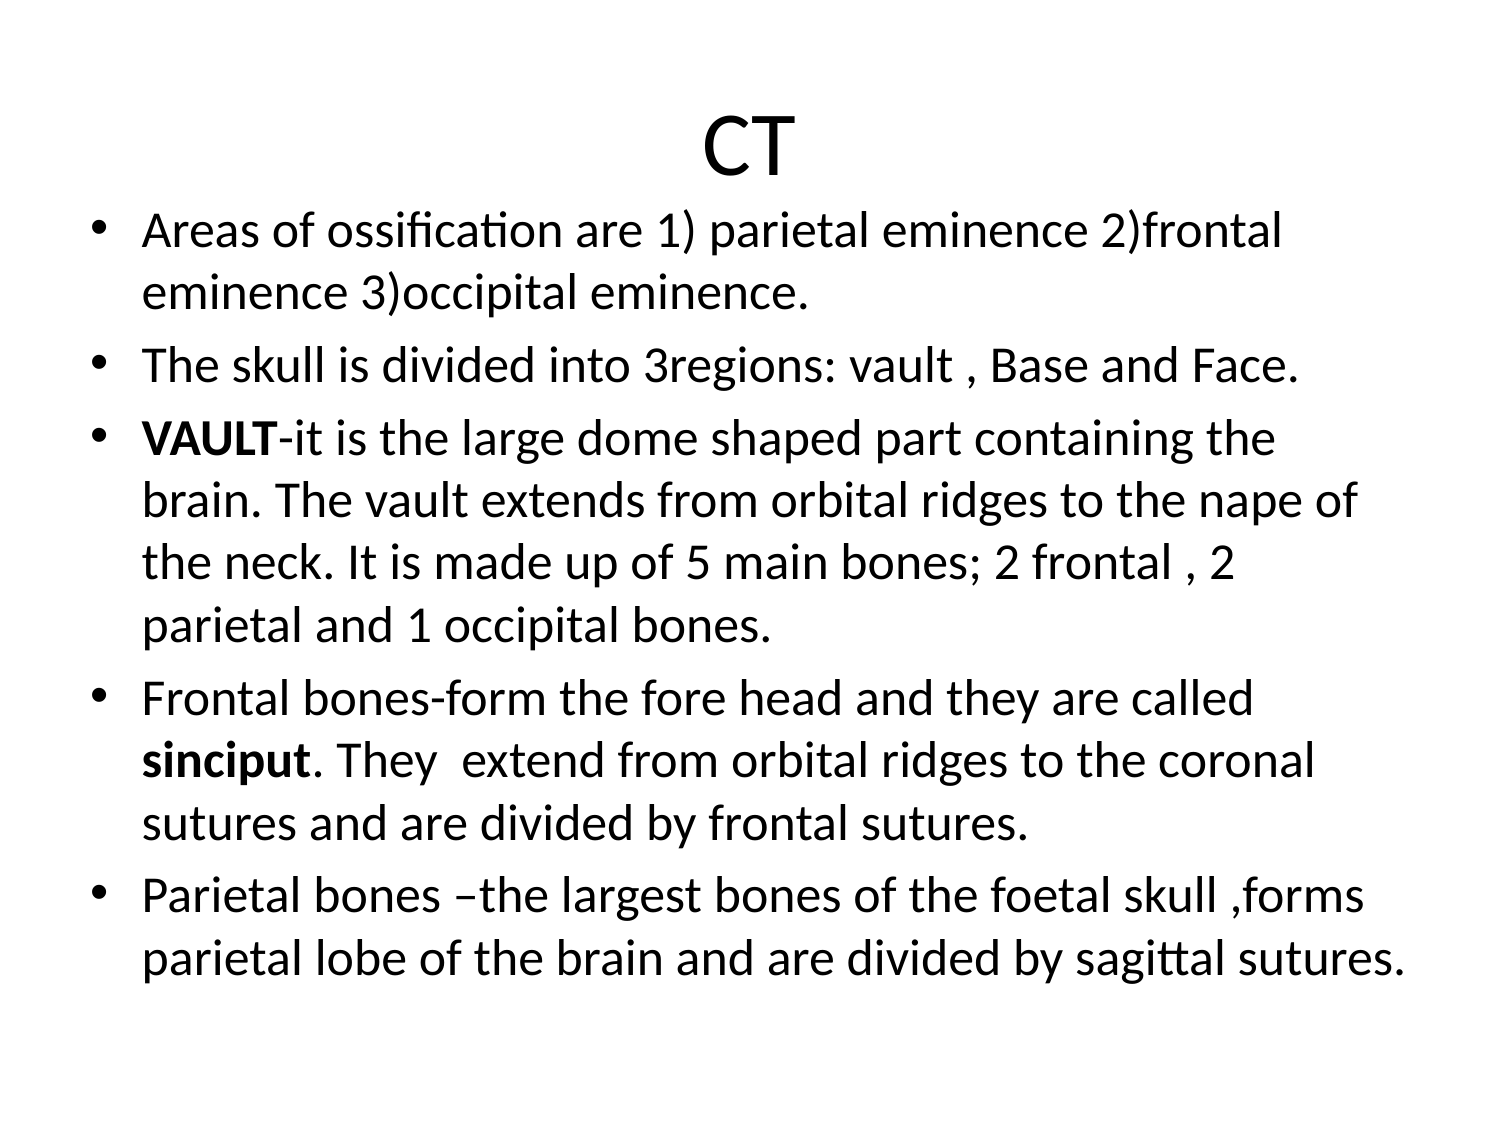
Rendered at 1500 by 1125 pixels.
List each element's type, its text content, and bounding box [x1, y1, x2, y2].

title CT [75, 45, 1425, 187]
list Areas of ossification are 1) parietal eminence 2)frontal eminence 3)occipital eminence. The skull is divided into 3regions: vault , Base and Face. VAULT-it is the large dome shaped part containing the brain. The vault extends from orbital ridges to the nape of the neck. It is made up of 5 main bones; 2 frontal , 2 parietal and 1 occipital bones. Frontal bones-form the fore head and they are called sinciput. They extend from orbital ridges to the coronal sutures and are divided by frontal sutures. Parietal bones –the largest bones of the foetal skull ,forms parietal lobe of the brain and are divided by sagittal sutures. [75, 187, 1425, 1063]
